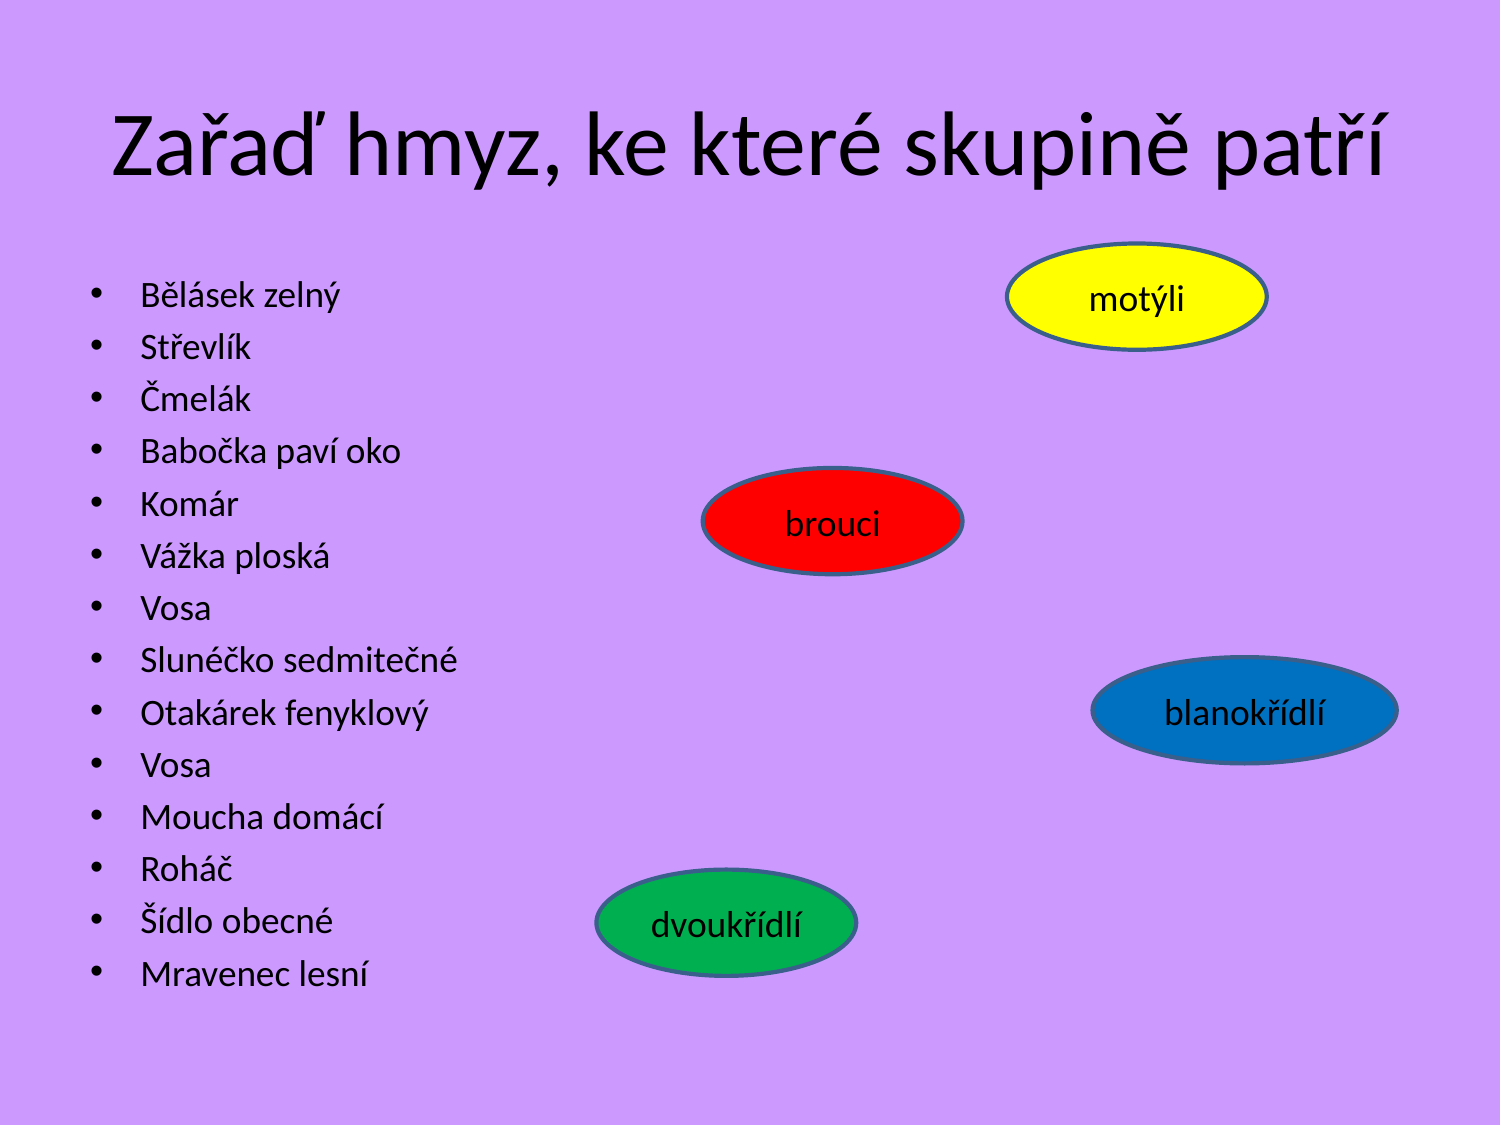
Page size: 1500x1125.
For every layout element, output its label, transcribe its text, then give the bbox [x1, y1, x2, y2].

text_box motýli [1004, 241, 1269, 352]
text_box blanokřídlí [1090, 655, 1399, 766]
list Bělásek zelný Střevlík Čmelák Babočka paví oko Komár Vážka ploská Vosa Slunéčko sedmitečné Otakárek fenyklový Vosa Moucha domácí Roháč Šídlo obecné Mravenec lesní [75, 262, 1425, 1005]
text_box brouci [700, 465, 965, 577]
text_box dvoukřídlí [594, 867, 859, 978]
title Zařaď hmyz, ke které skupině patří [75, 45, 1425, 233]
